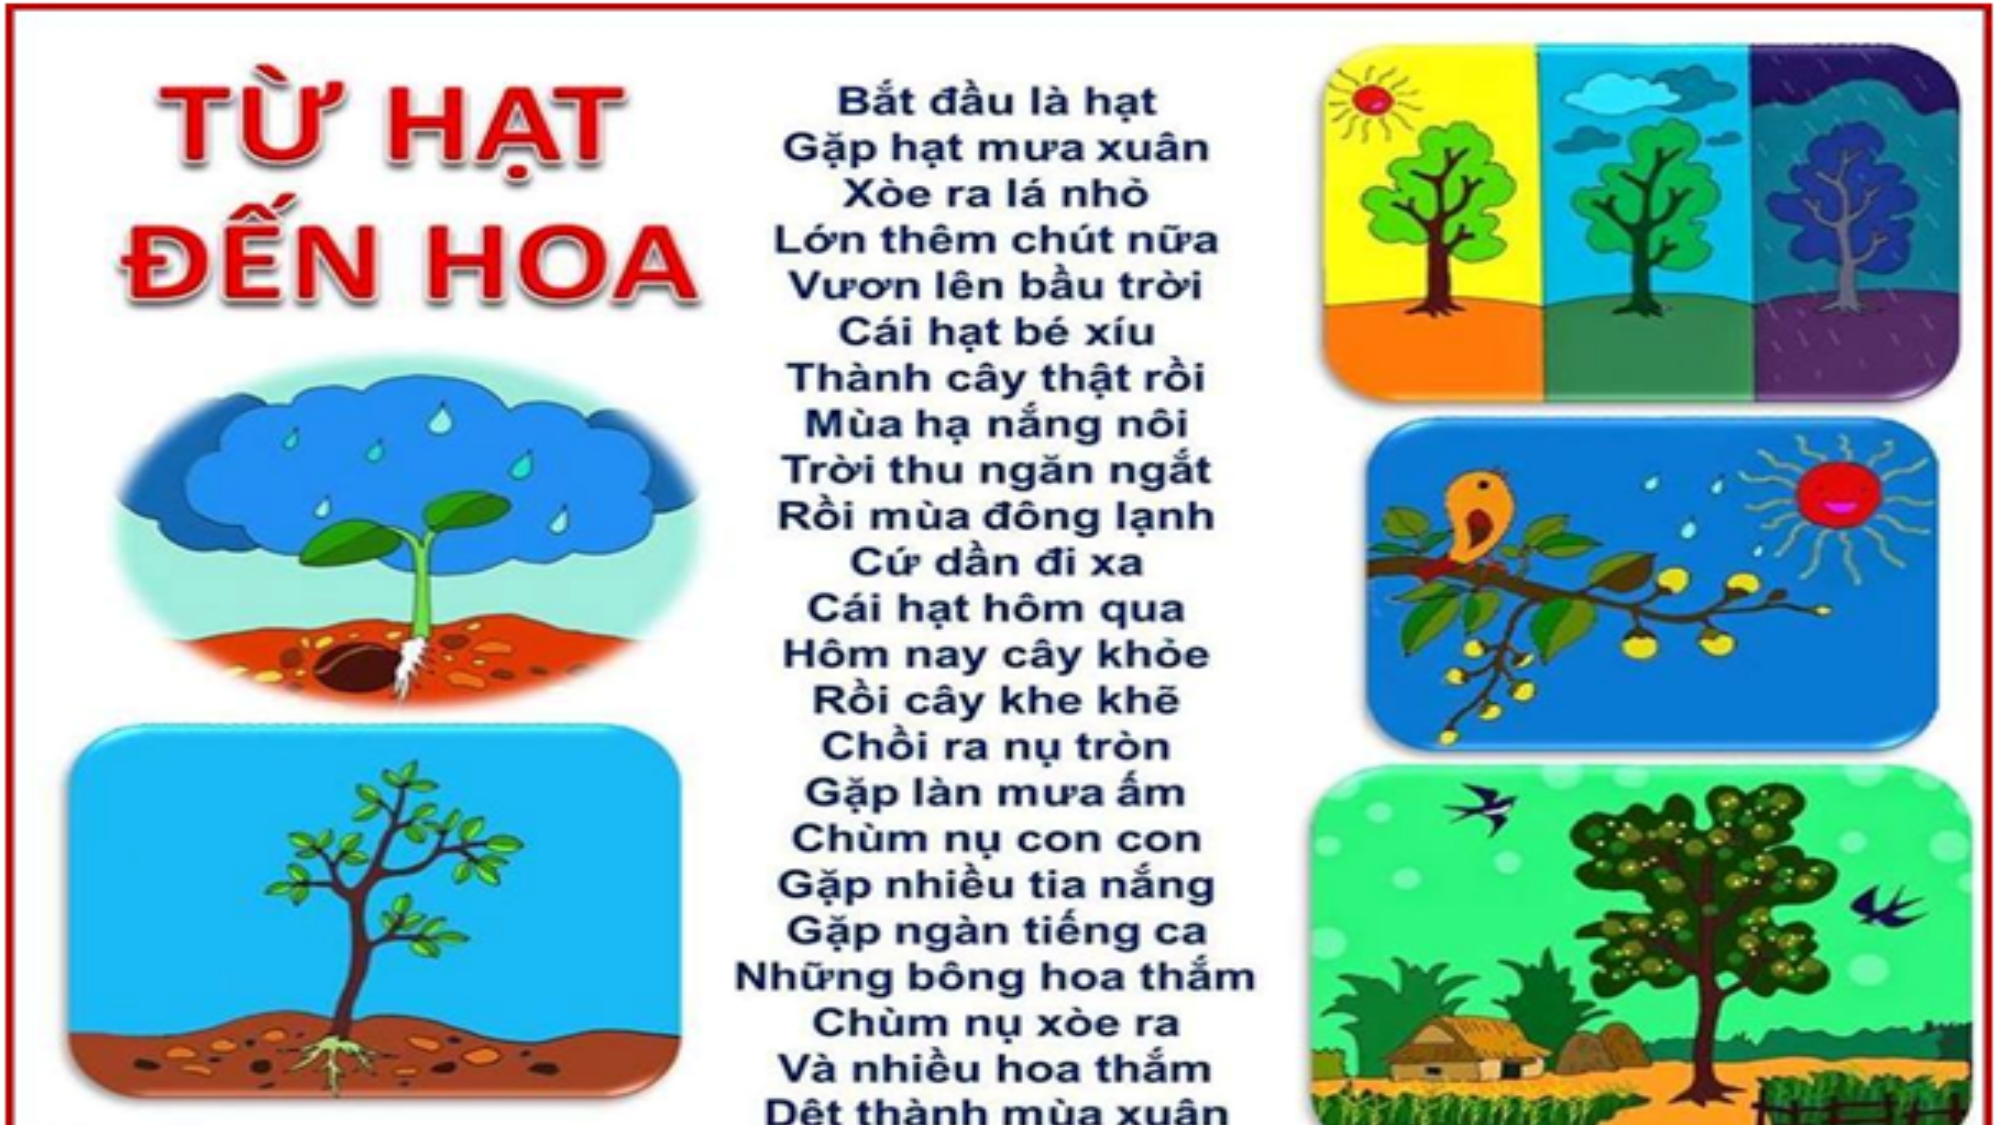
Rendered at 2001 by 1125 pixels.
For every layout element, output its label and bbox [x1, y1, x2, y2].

list [0, 0, 2000, 1125]
